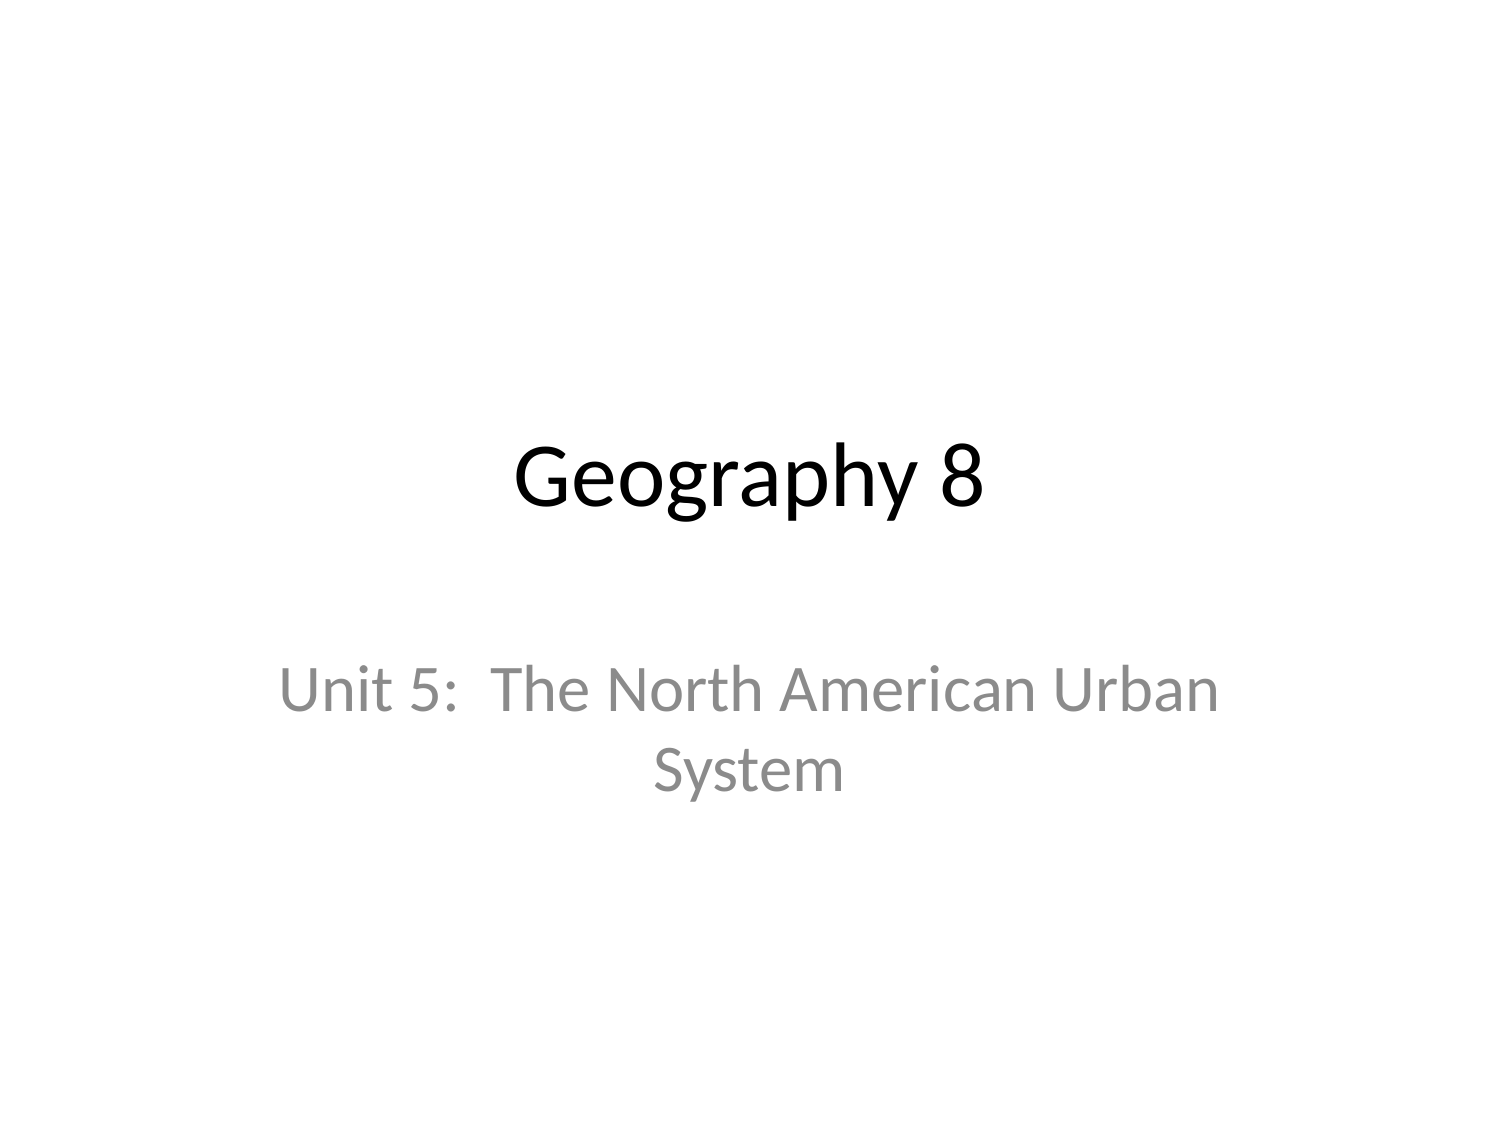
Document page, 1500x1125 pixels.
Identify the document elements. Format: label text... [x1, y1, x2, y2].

title Geography 8 [112, 349, 1388, 591]
subtitle Unit 5: The North American Urban System [225, 637, 1275, 925]
